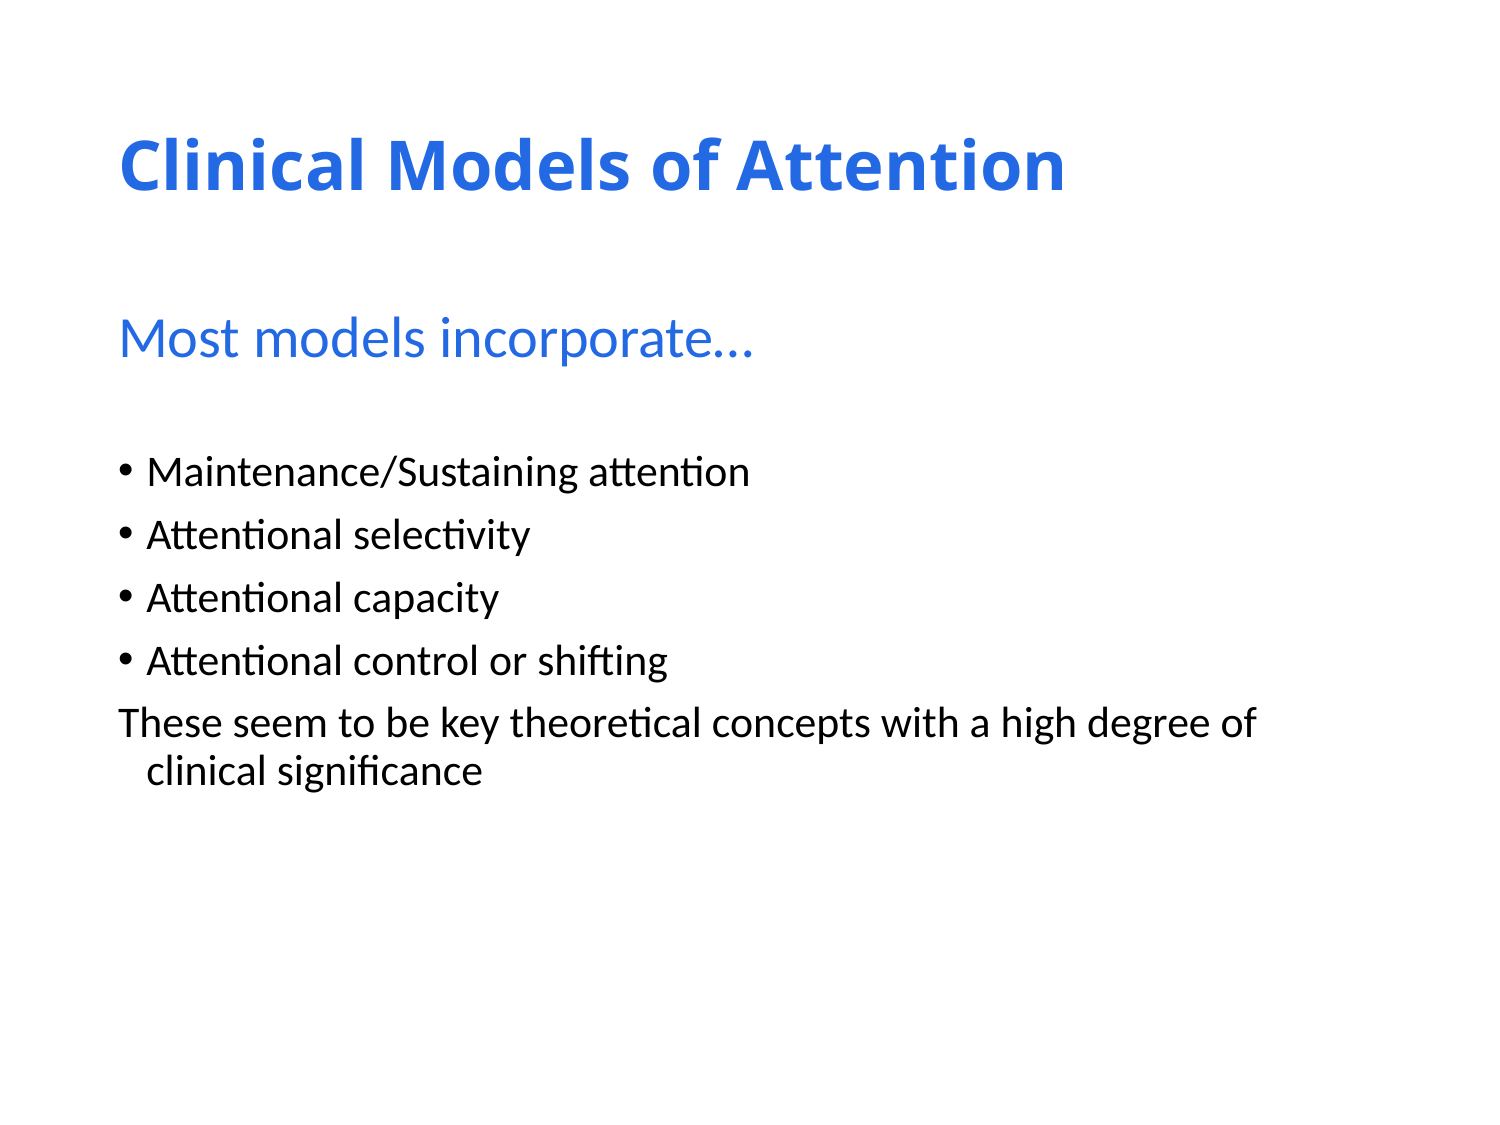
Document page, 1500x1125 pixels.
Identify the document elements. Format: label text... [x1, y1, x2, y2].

list Most models incorporate… Maintenance/Sustaining attention Attentional selectivity Attentional capacity Attentional control or shifting These seem to be key theoretical concepts with a high degree of clinical significance [103, 299, 1397, 1014]
title Clinical Models of Attention [103, 59, 1397, 278]
